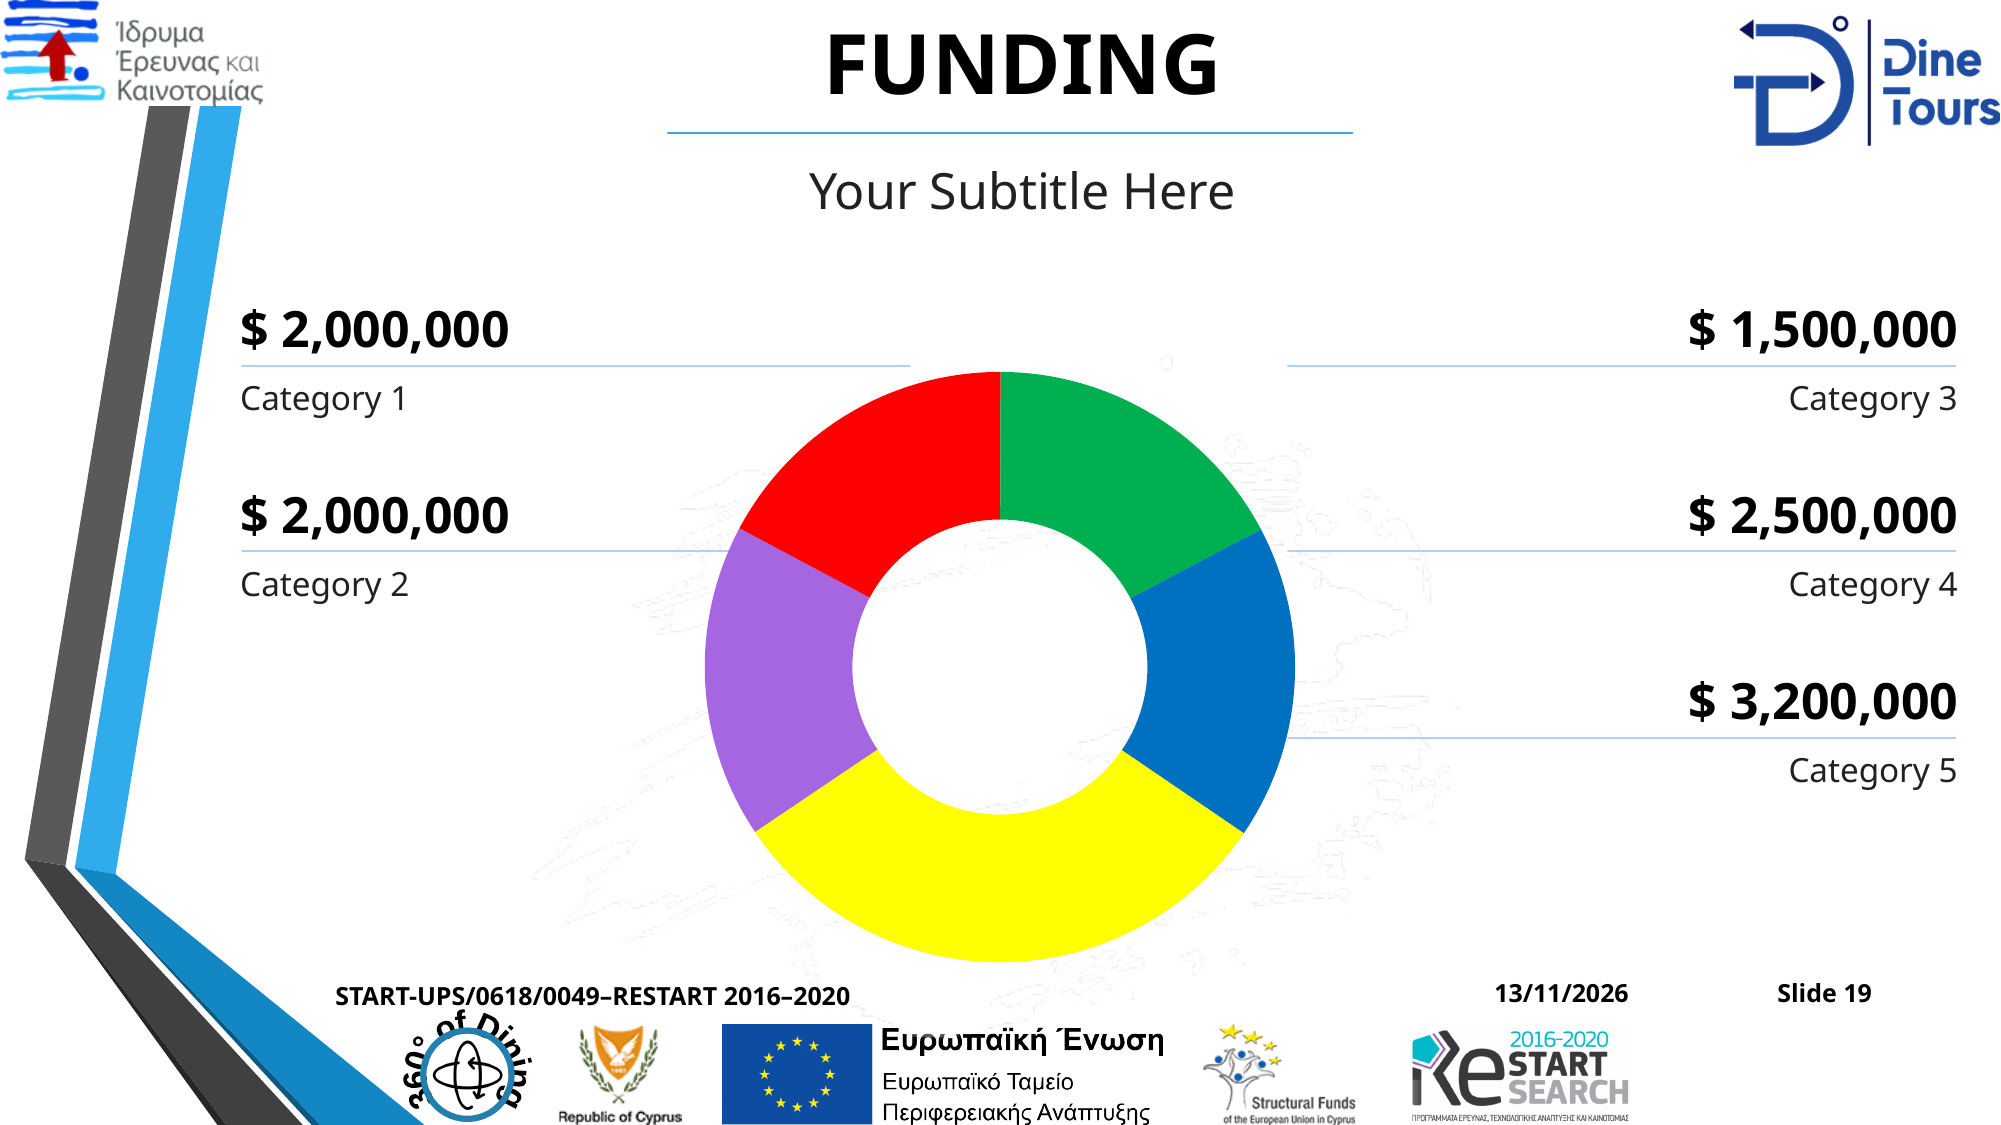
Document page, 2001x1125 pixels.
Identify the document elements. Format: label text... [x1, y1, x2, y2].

picture [1410, 1024, 1632, 1125]
list Category 3 [1539, 370, 1974, 432]
list $ 1,500,000 [1539, 299, 1974, 362]
list Category 4 [1539, 555, 1974, 618]
picture [0, 0, 263, 107]
picture [1202, 1025, 1370, 1125]
list Category 1 [225, 370, 589, 432]
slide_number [1448, 965, 1675, 1025]
list $ 2,000,000 [225, 299, 659, 362]
subtitle Your Subtitle Here [259, 146, 1786, 233]
picture [558, 1025, 682, 1125]
title FUNDING [259, 2, 1786, 119]
picture [722, 1025, 1163, 1125]
chart [589, 359, 1411, 975]
picture [1734, 0, 2000, 160]
slide_number Slide 19 [1692, 964, 1887, 1025]
footer START-UPS/0618/0049–RESTART 2016–2020 [320, 965, 1431, 1025]
list $ 2,000,000 [225, 485, 589, 547]
list $ 2,500,000 [1539, 485, 1974, 547]
list $ 3,200,000 [1539, 670, 1974, 733]
list Category 5 [1539, 741, 1974, 803]
list Category 2 [225, 555, 589, 618]
